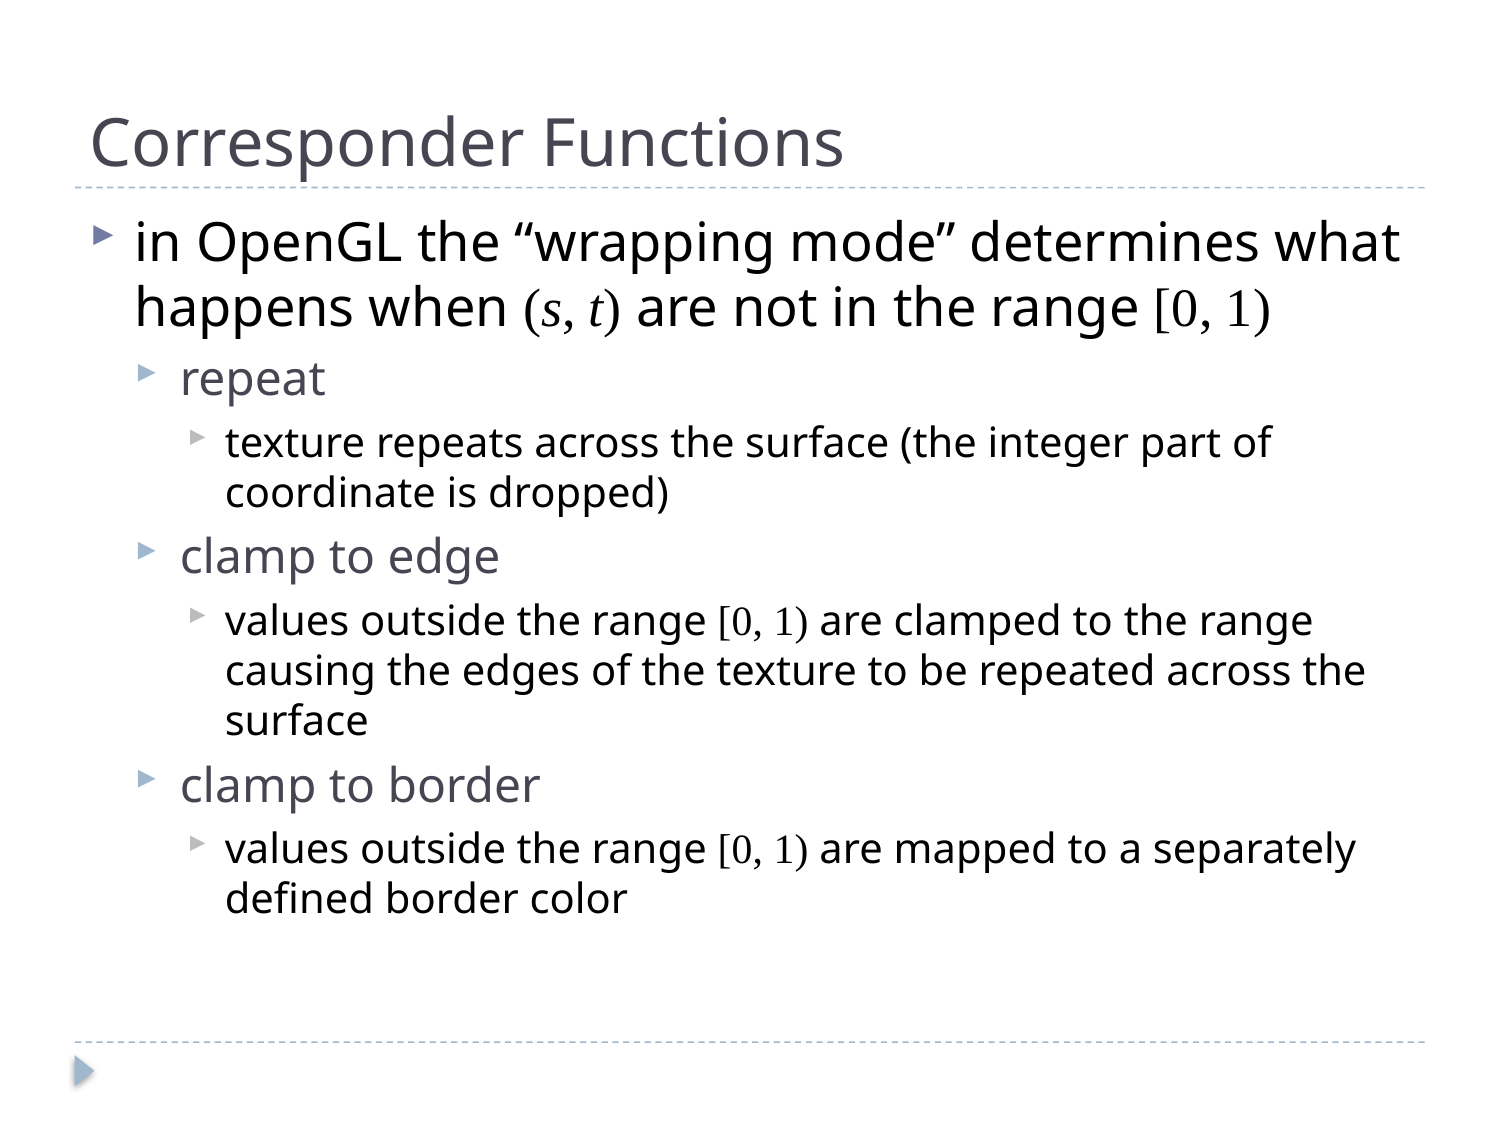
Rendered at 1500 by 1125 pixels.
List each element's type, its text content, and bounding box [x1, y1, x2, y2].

list in OpenGL the “wrapping mode” determines what happens when (s, t) are not in the range [0, 1) repeat texture repeats across the surface (the integer part of coordinate is dropped) clamp to edge values outside the range [0, 1) are clamped to the range causing the edges of the texture to be repeated across the surface clamp to border values outside the range [0, 1) are mapped to a separately defined border color [75, 200, 1425, 1010]
title Corresponder Functions [75, 24, 1425, 188]
